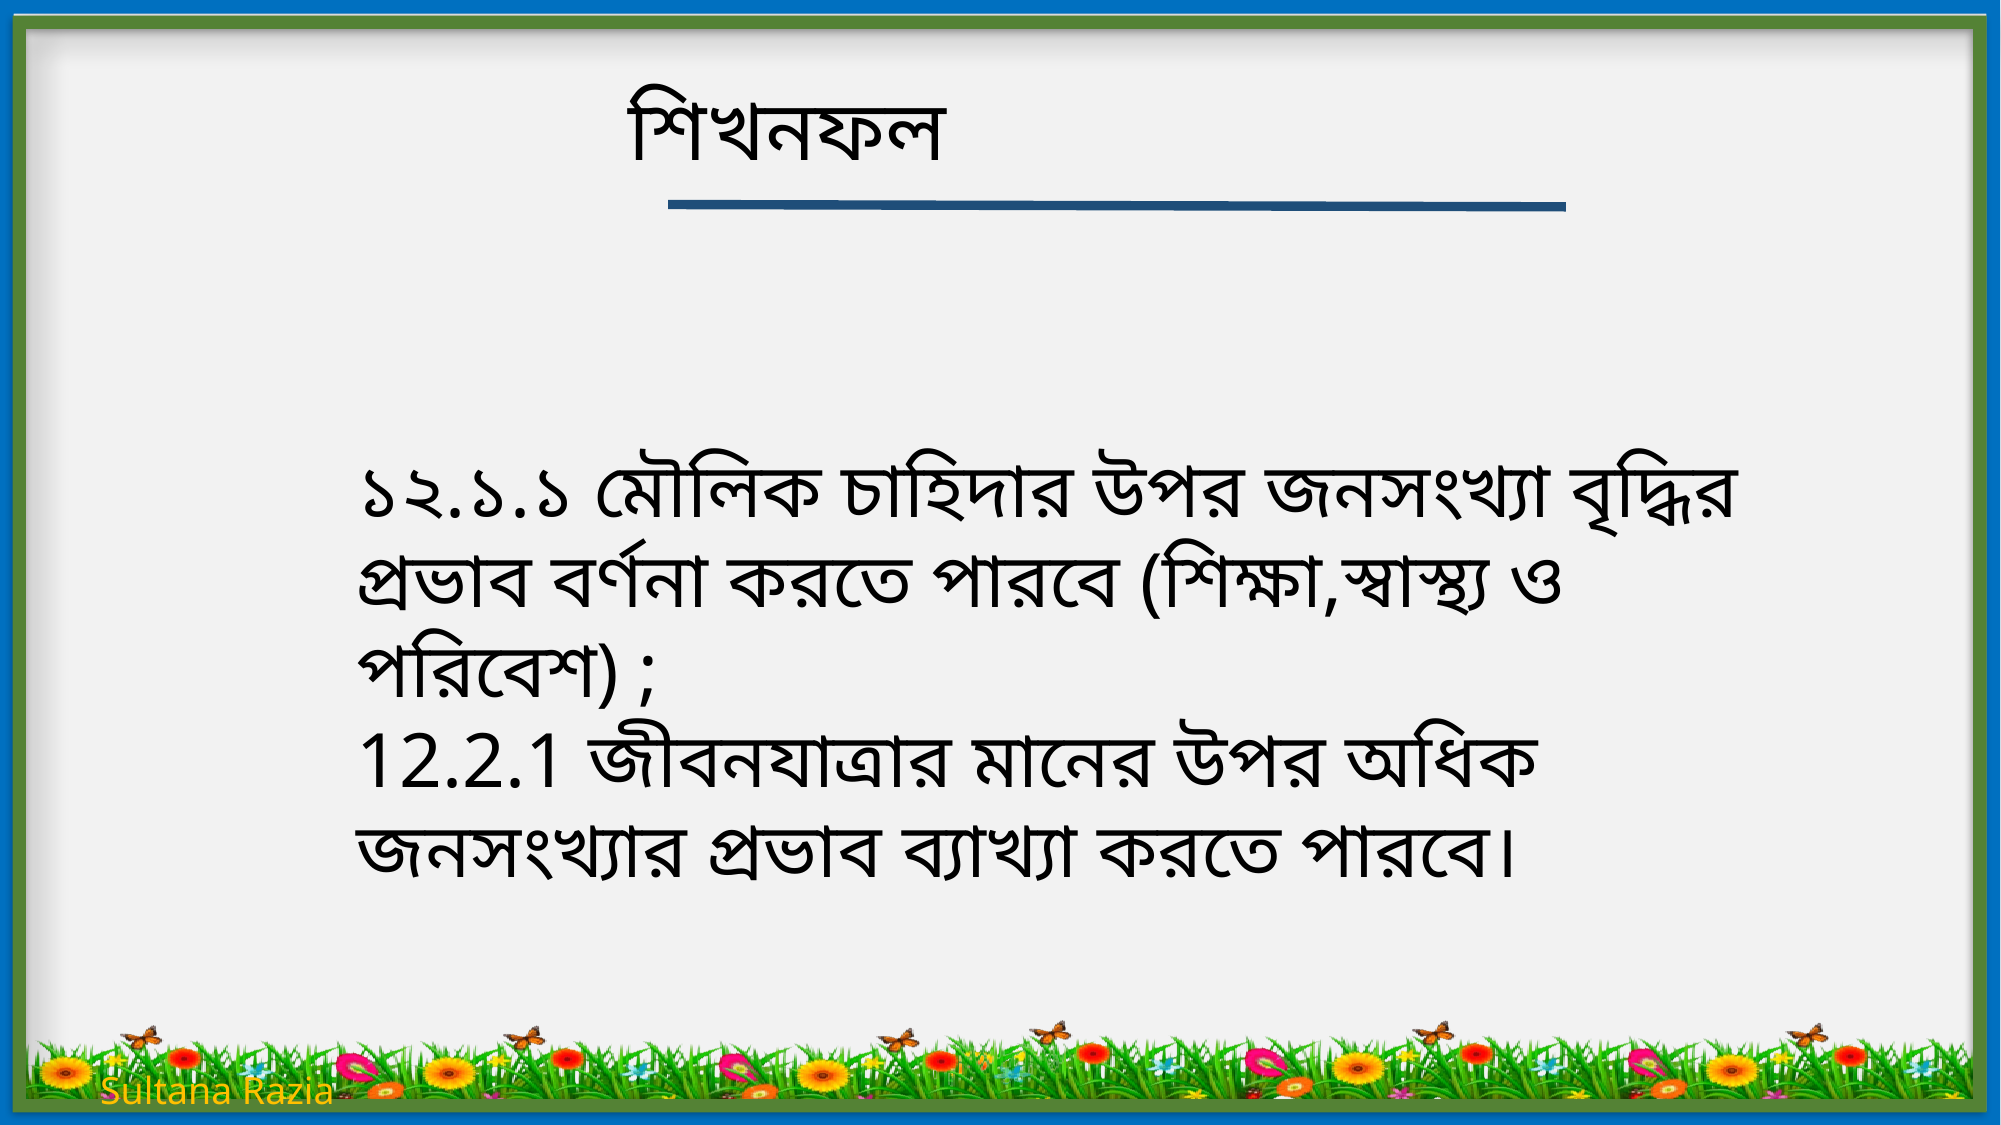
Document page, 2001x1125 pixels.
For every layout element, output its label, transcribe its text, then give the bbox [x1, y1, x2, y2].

picture [318, 1094, 328, 1099]
picture [194, 1086, 205, 1099]
picture [172, 1094, 182, 1099]
text_box শিখনফল [580, 70, 1017, 185]
picture [270, 1094, 280, 1099]
picture [248, 1093, 257, 1099]
picture [26, 740, 1973, 1099]
text_box ১২.১.১ মৌলিক চাহিদার উপর জনসংখ্যা বৃদ্ধির প্রভাব বর্ণনা করতে পারবে (শিক্ষা,স্বাস্থ্য ও পরিবেশ) ; 12.2.1 জীবনযাত্রার মানের উপর অধিক জনসংখ্যার প্রভাব ব্যাখ্যা করতে পারবে। [342, 435, 1835, 900]
picture [248, 1080, 258, 1090]
picture [216, 1094, 226, 1099]
